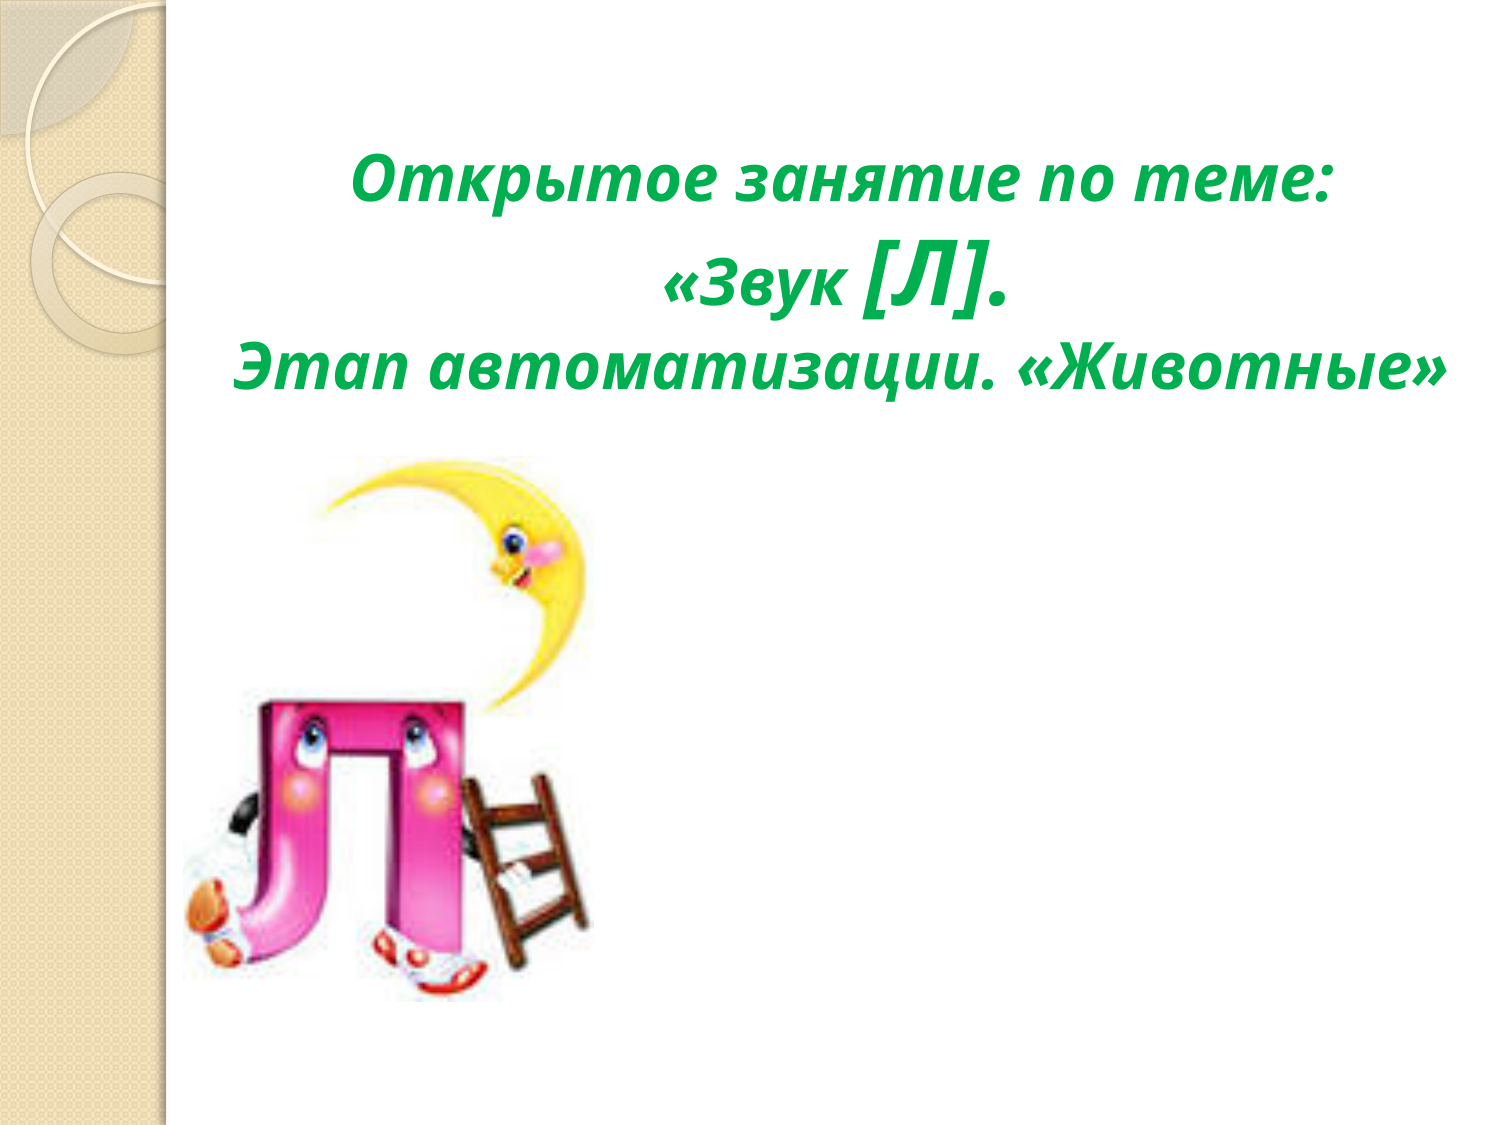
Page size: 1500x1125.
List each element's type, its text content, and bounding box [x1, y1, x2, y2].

title Открытое занятие по теме: «Звук [Л]. Этап автоматизации. «Животные» [218, 113, 1466, 504]
picture [182, 455, 594, 1002]
